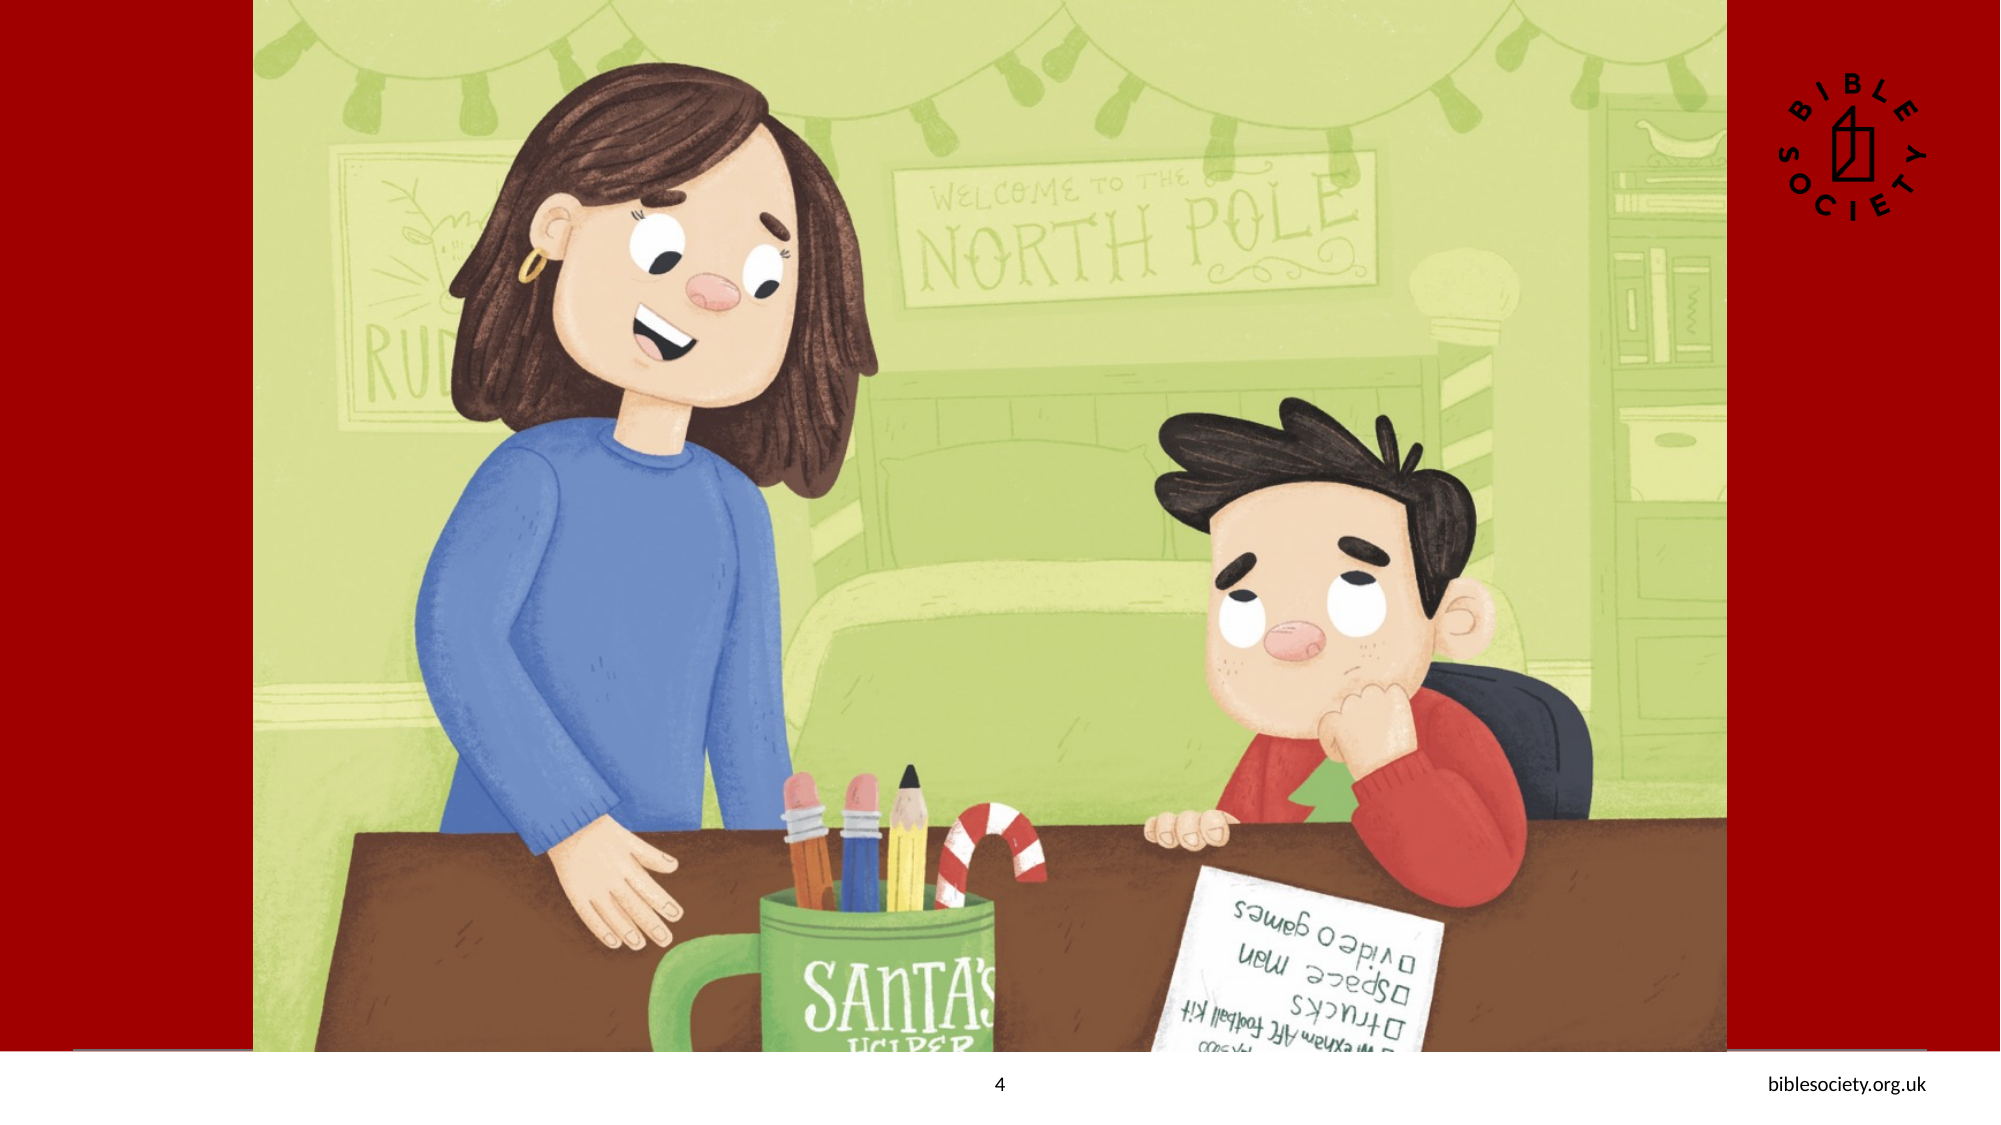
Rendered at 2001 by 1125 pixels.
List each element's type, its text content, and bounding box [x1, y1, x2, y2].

picture [1778, 73, 1927, 221]
picture [253, 0, 1727, 1052]
slide_number 4 [967, 1070, 1032, 1096]
